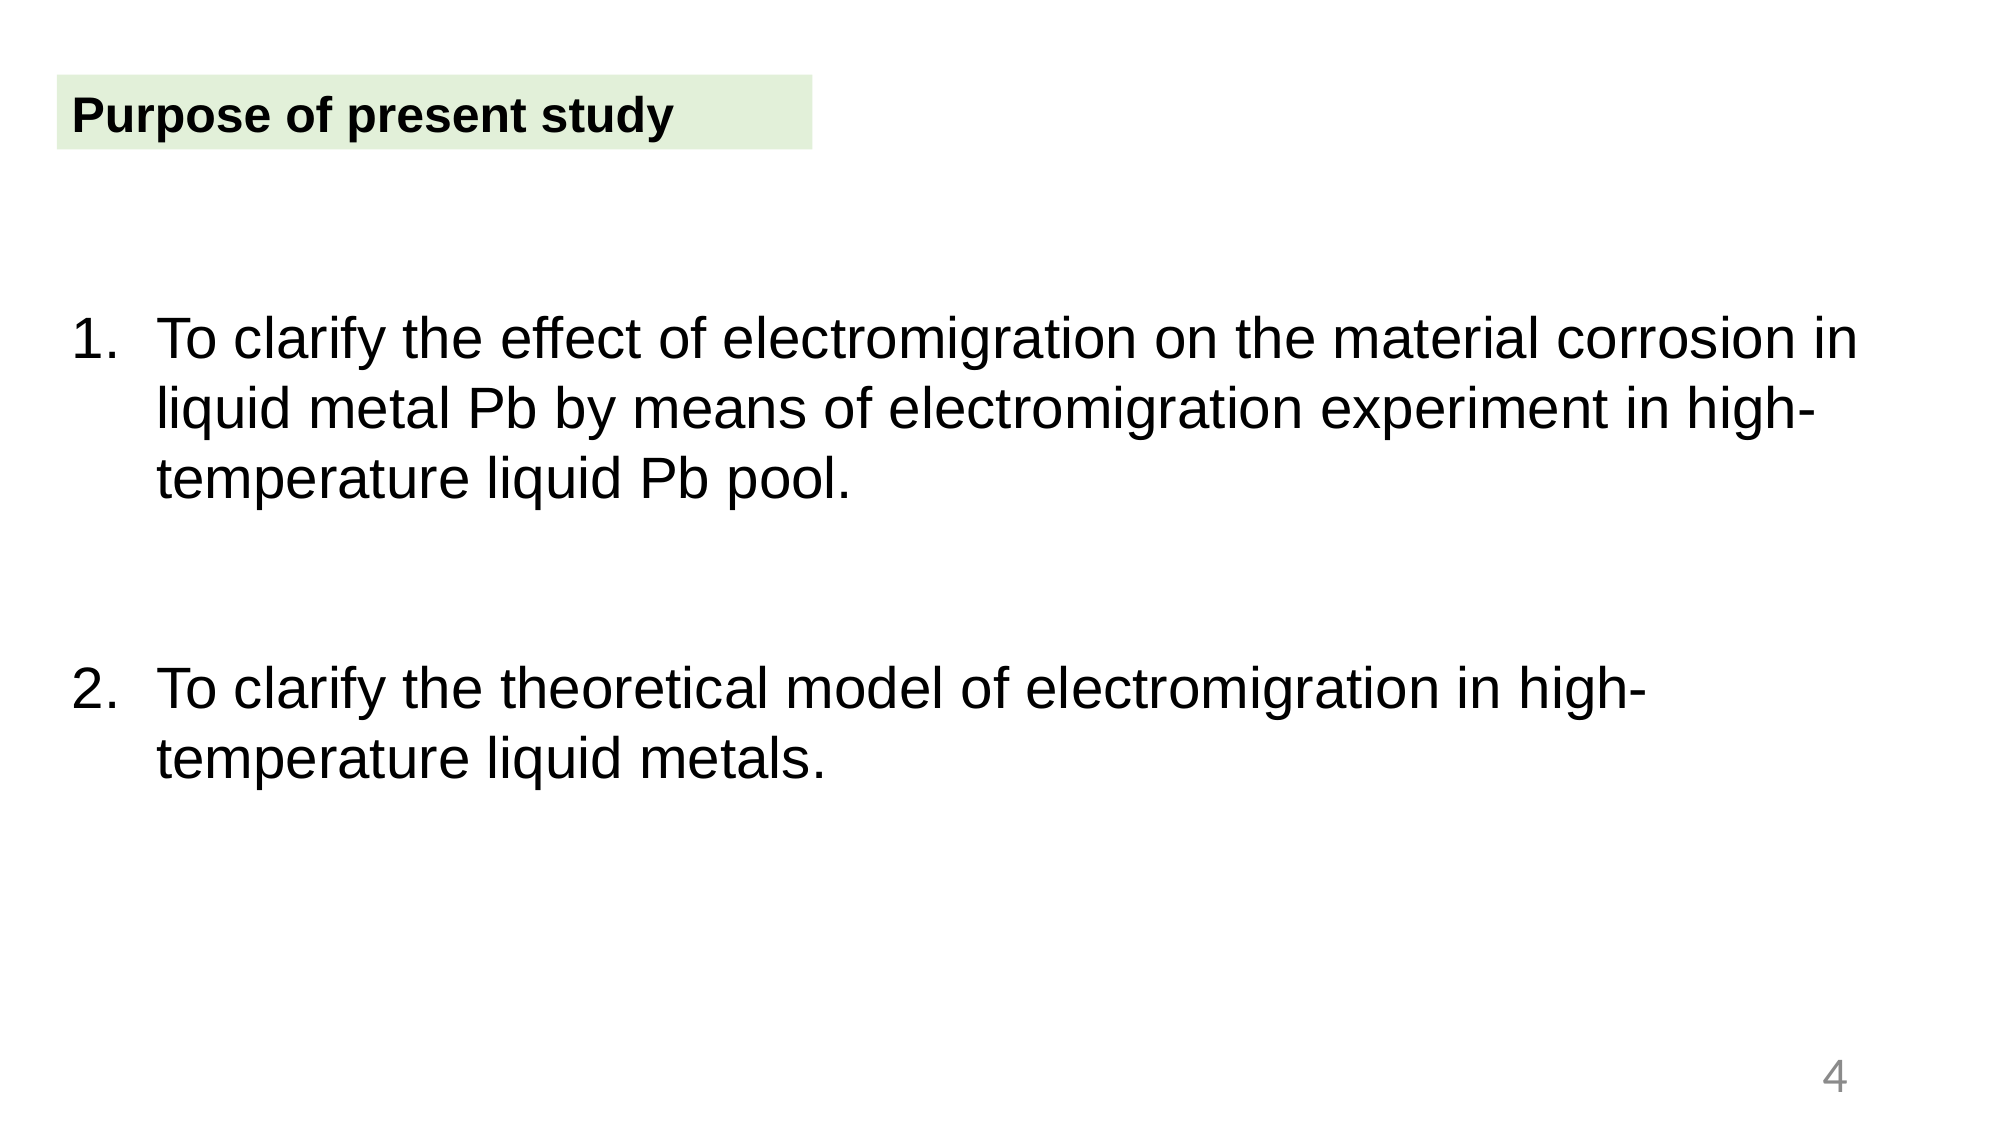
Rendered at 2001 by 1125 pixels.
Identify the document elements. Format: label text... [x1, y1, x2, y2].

slide_number 4 [1412, 1042, 1863, 1103]
text_box To clarify the effect of electromigration on the material corrosion in liquid metal Pb by means of electromigration experiment in high-temperature liquid Pb pool. To clarify the theoretical model of electromigration in high-temperature liquid metals. [56, 293, 1909, 798]
text_box Purpose of present study [56, 74, 813, 150]
